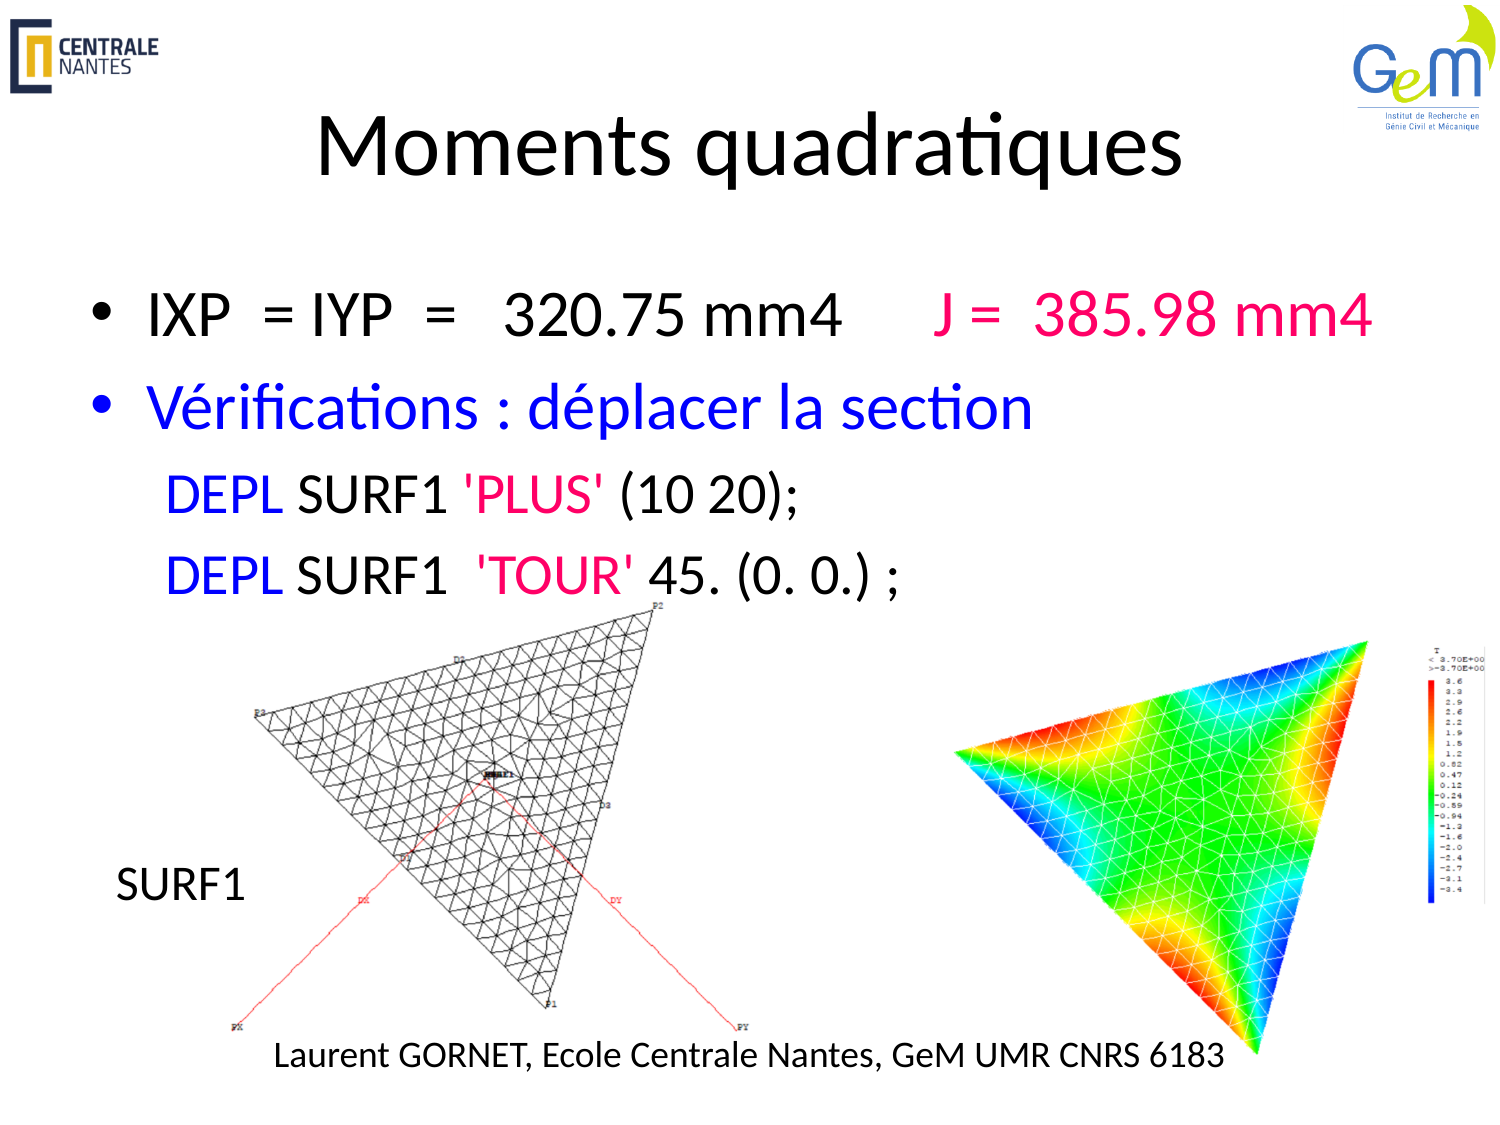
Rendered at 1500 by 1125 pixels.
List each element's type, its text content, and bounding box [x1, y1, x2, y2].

title Moments quadratiques [75, 45, 1425, 233]
text_box SURF1 [101, 843, 141, 919]
picture [0, 4, 172, 109]
text_box Laurent GORNET, Ecole Centrale Nantes, GeM UMR CNRS 6183 [34, 1023, 1465, 1083]
picture [147, 578, 764, 1058]
picture [932, 638, 1487, 1059]
picture [1343, 5, 1500, 134]
list IXP = IYP = 320.75 mm4 J = 385.98 mm4 Vérifications : déplacer la section DEPL SURF1 'PLUS' (10 20); DEPL SURF1 'TOUR' 45. (0. 0.) ; [75, 262, 1425, 1005]
